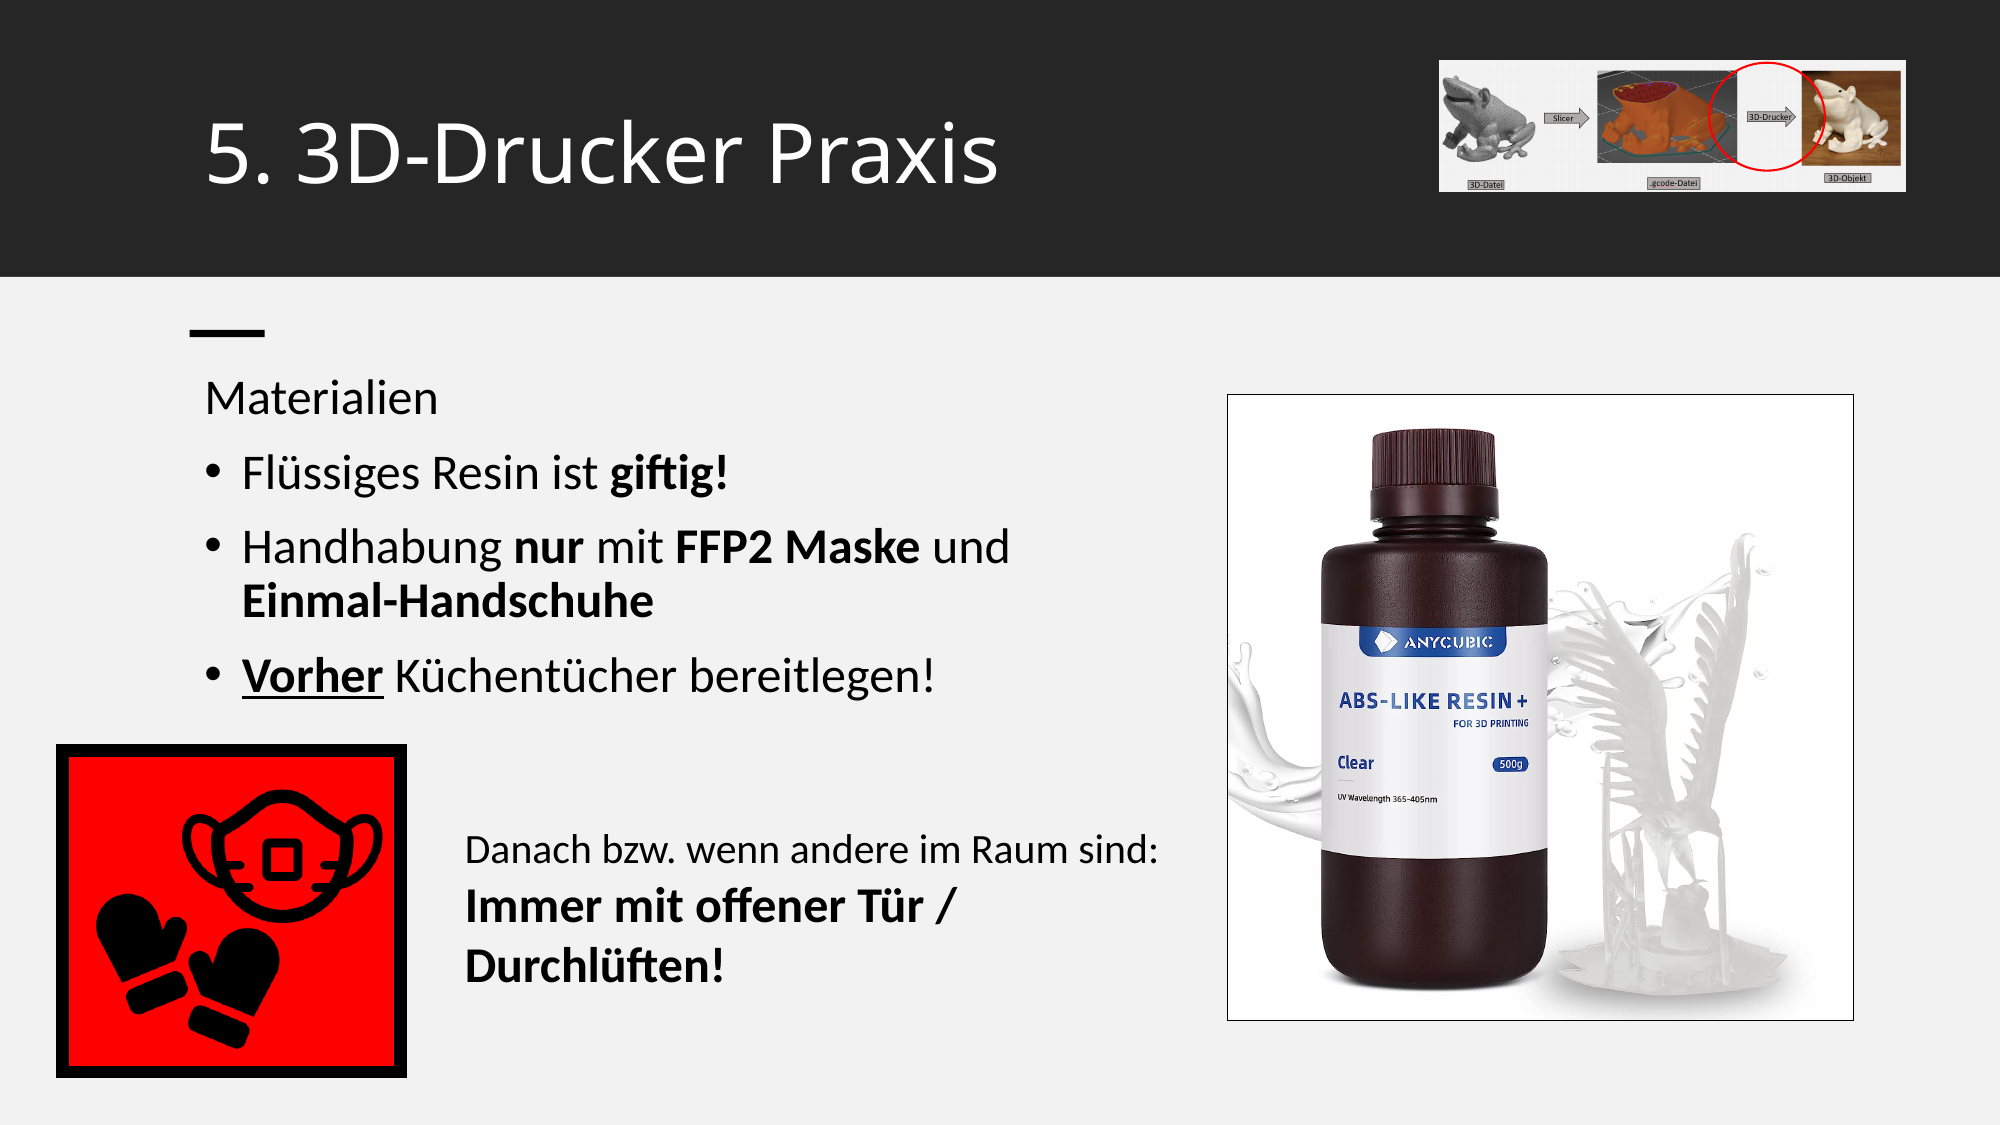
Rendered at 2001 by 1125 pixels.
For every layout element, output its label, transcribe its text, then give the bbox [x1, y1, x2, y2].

text_box [297, 749, 401, 1073]
text_box Danach bzw. wenn andere im Raum sind: Immer mit offener Tür / Durchlüften! [449, 814, 1200, 1003]
text_box [0, 276, 2000, 1125]
title 5. 3D-Drucker Praxis [189, 104, 1812, 253]
text_box [0, 0, 2000, 276]
picture [78, 749, 389, 1081]
text_box [62, 749, 175, 1073]
picture [1227, 394, 1854, 1021]
picture [1439, 60, 1906, 192]
text_box [189, 329, 266, 338]
list Materialien Flüssiges Resin ist giftig! Handhabung nur mit FFP2 Maske und Einmal-Handschuhe Vorher Küchentücher bereitlegen! [189, 363, 1811, 1113]
